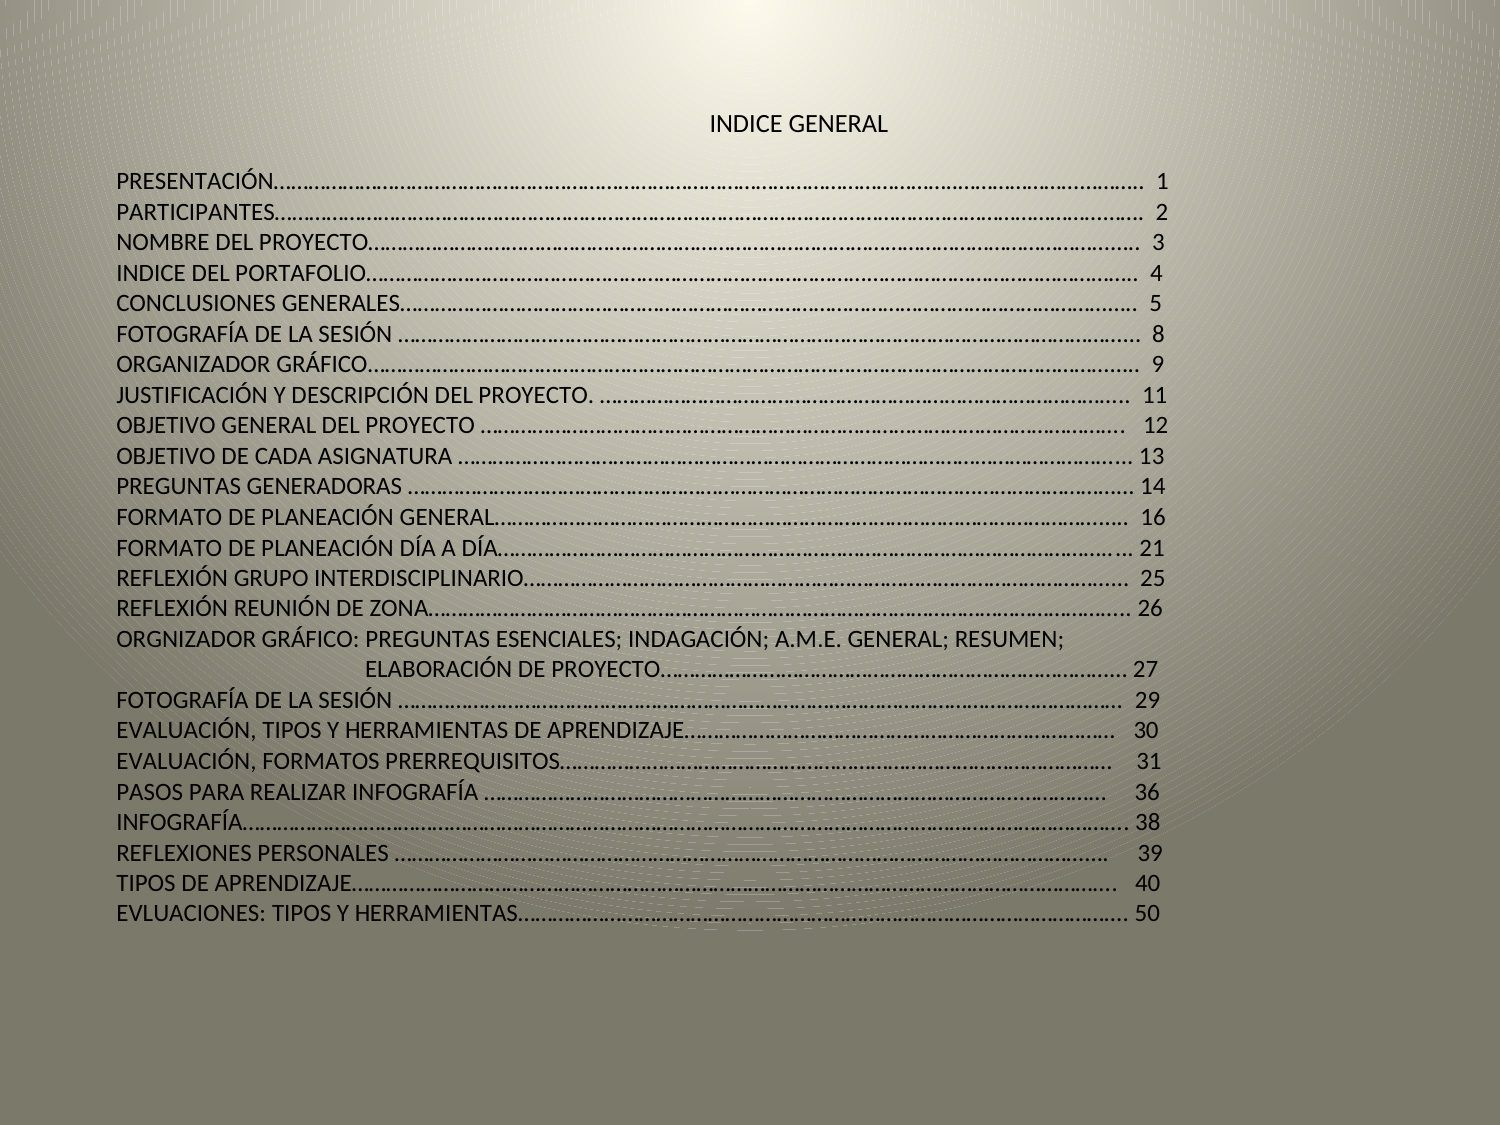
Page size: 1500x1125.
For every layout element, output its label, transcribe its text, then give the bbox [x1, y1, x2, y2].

picture [115, 165, 1384, 960]
title INDICE GENERAL [123, 66, 1474, 185]
